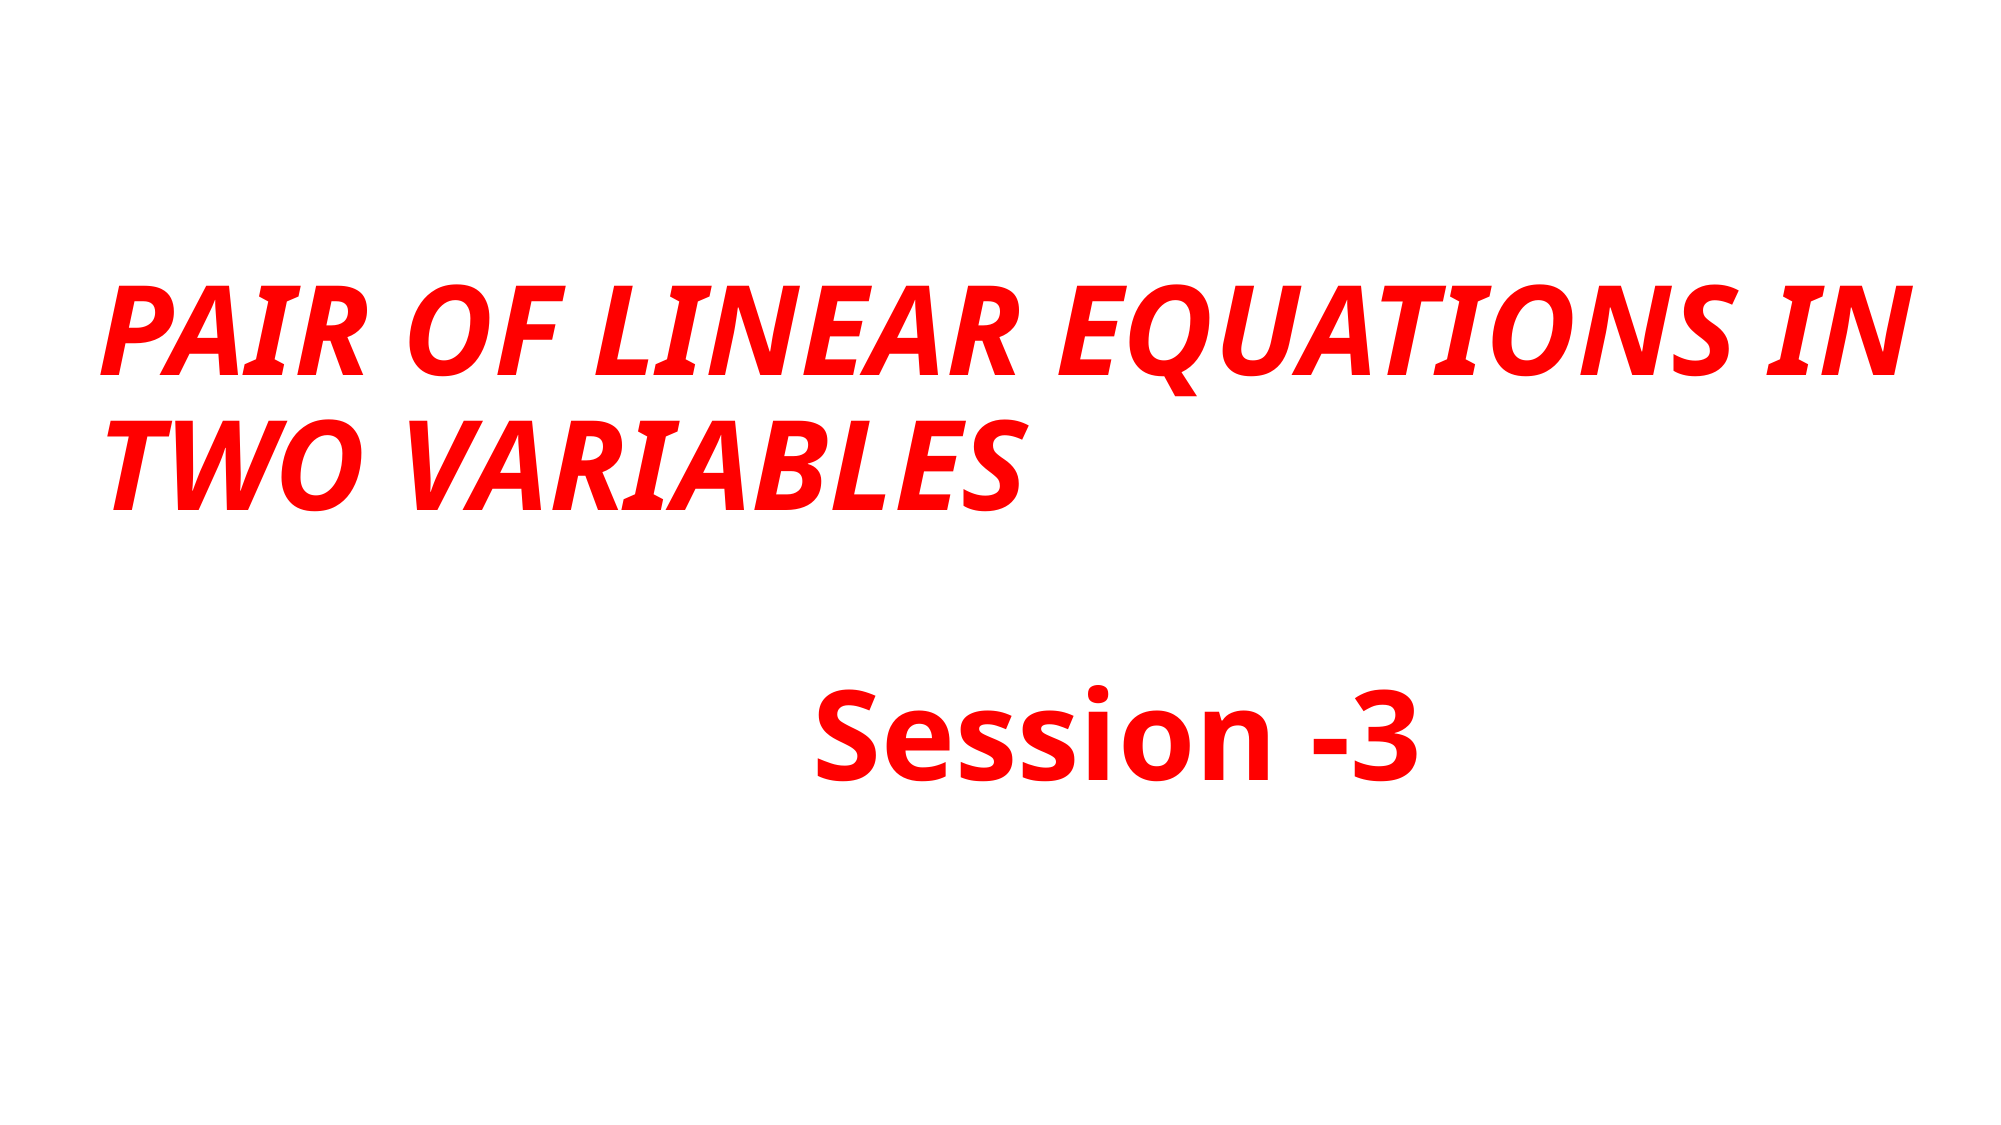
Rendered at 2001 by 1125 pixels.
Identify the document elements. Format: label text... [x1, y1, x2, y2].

title PAIR OF LINEAR EQUATIONS IN TWO VARIABLES Session -3 [82, 189, 1957, 815]
